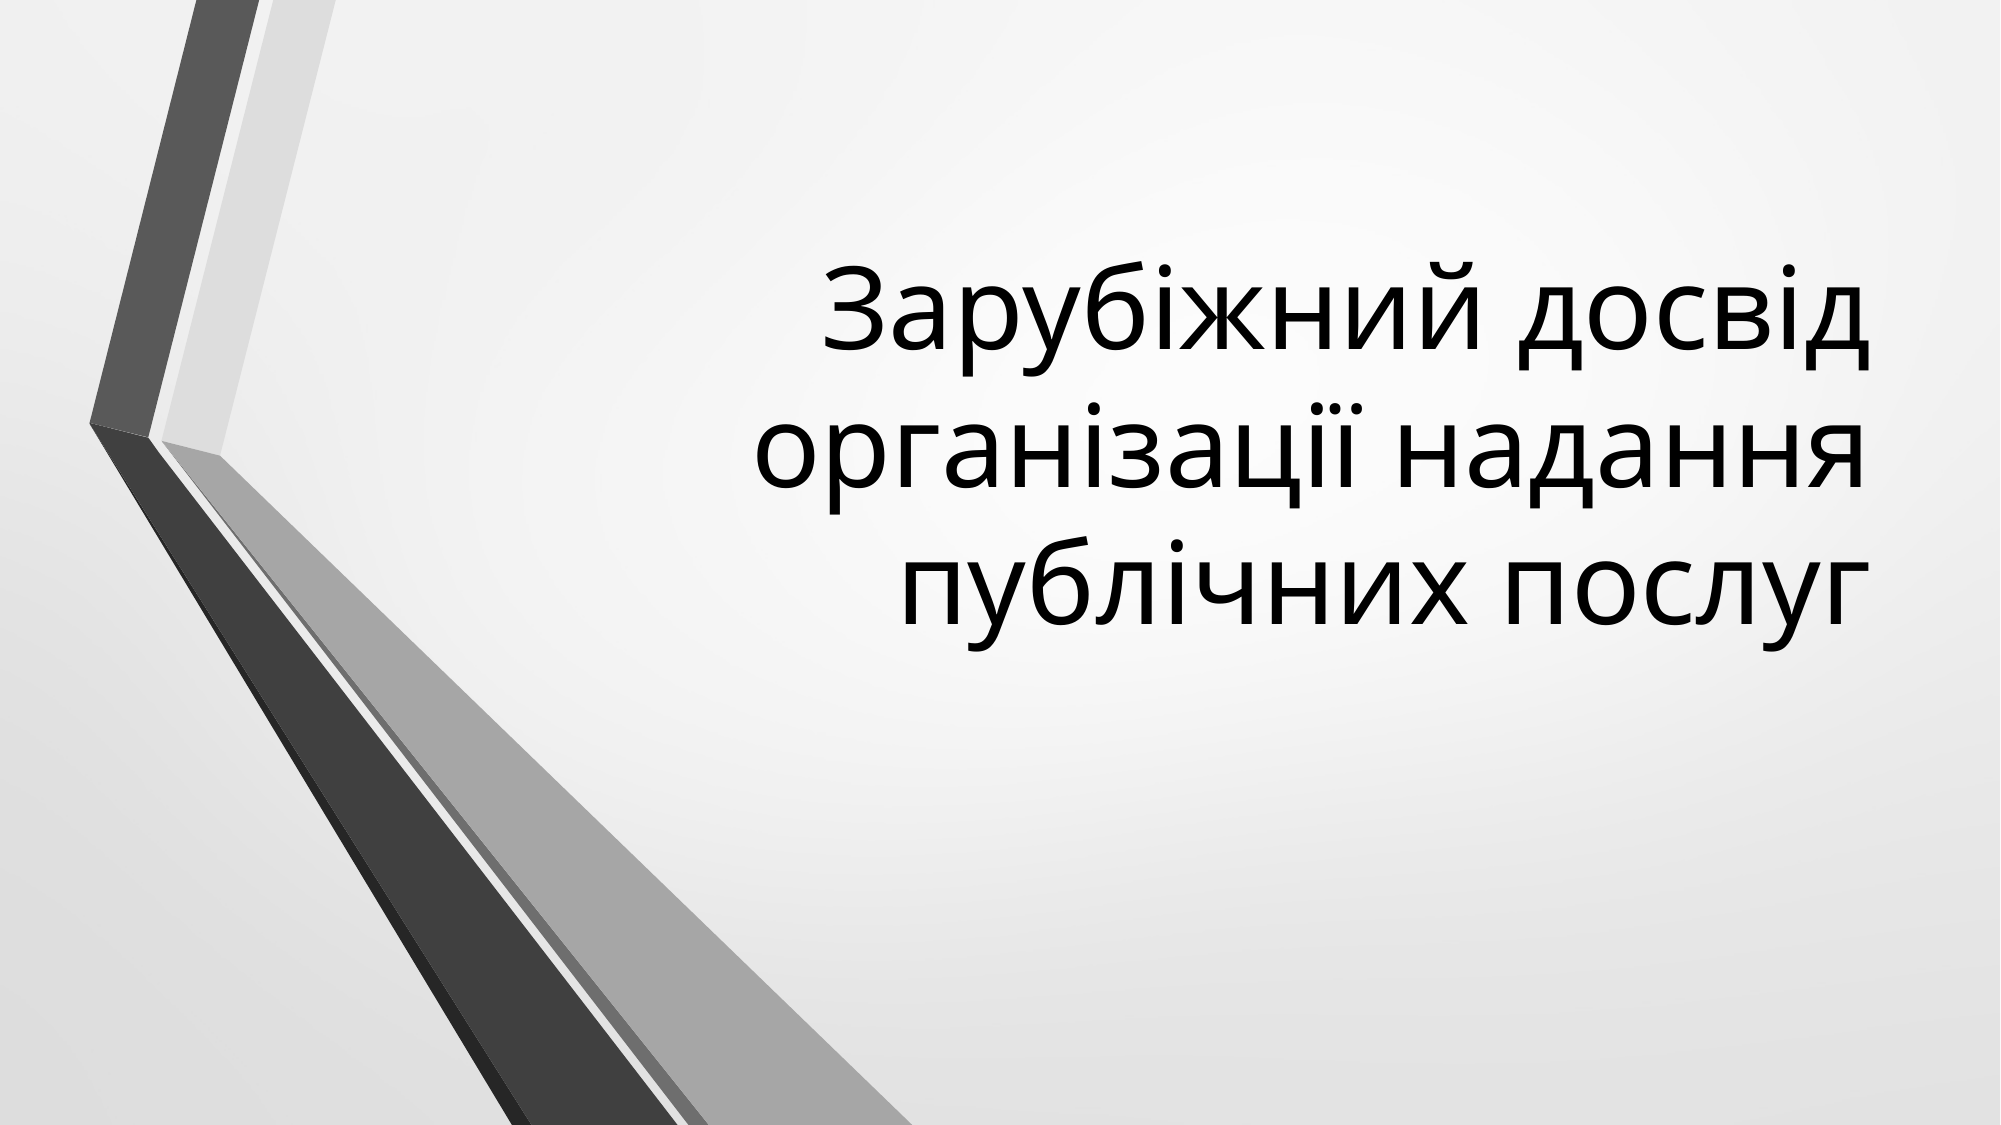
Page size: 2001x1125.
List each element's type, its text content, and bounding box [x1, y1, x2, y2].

title Зарубіжний досвід організації надання публічних послуг [480, 226, 1887, 656]
